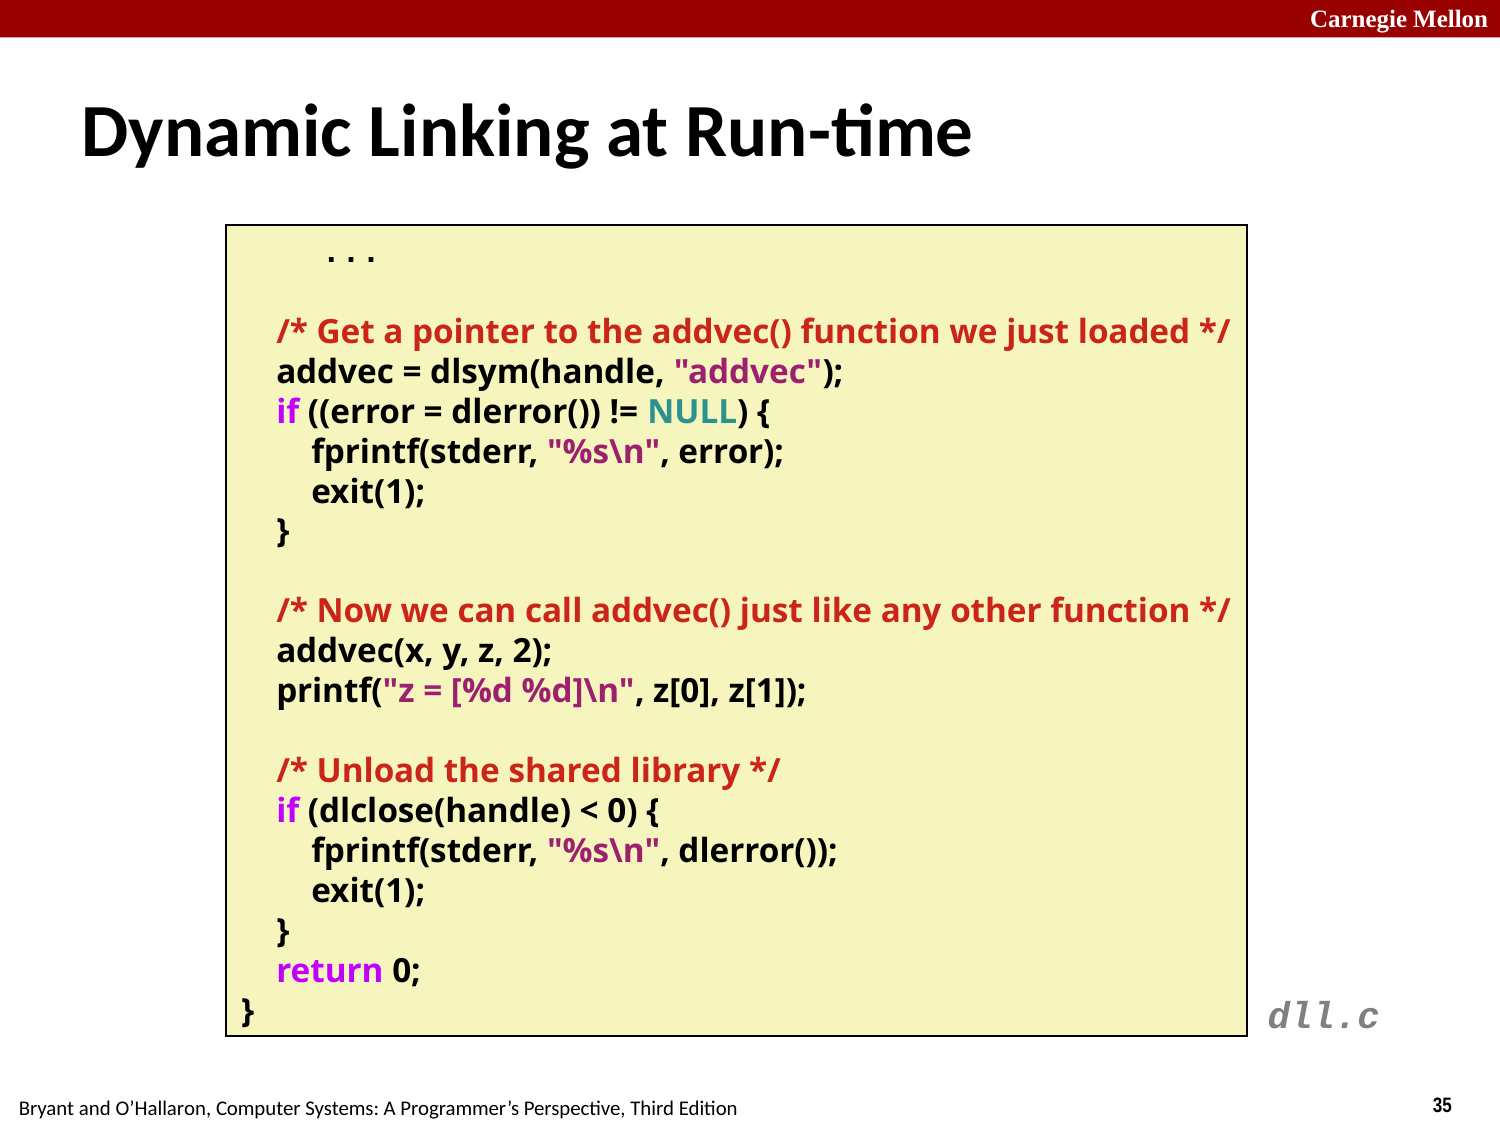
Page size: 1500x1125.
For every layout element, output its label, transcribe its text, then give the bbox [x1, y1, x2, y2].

text_box dll.c [1252, 987, 1395, 1046]
text_box ... /* Get a pointer to the addvec() function we just loaded */ addvec = dlsym(handle, "addvec"); if ((error = dlerror()) != NULL) { fprintf(stderr, "%s\n", error); exit(1); } /* Now we can call addvec() just like any other function */ addvec(x, y, z, 2); printf("z = [%d %d]\n", z[0], z[1]); /* Unload the shared library */ if (dlclose(handle) < 0) { fprintf(stderr, "%s\n", dlerror()); exit(1); } return 0; } [226, 224, 1248, 1037]
title Dynamic Linking at Run-time [66, 62, 1497, 192]
